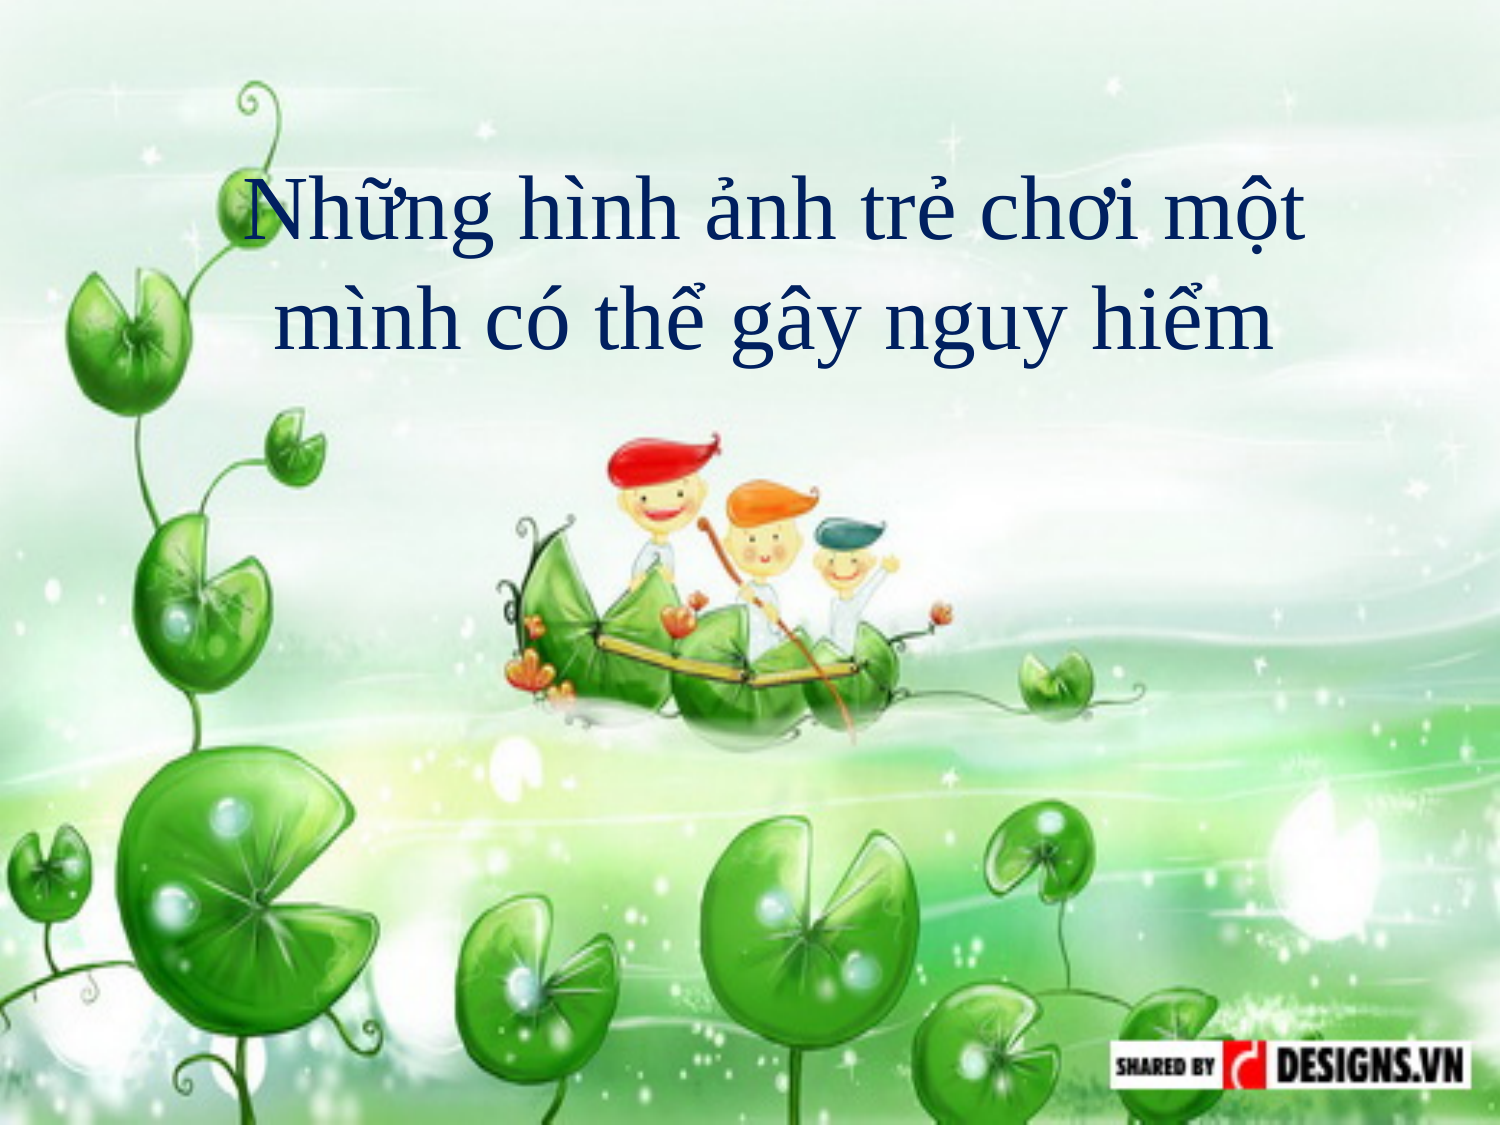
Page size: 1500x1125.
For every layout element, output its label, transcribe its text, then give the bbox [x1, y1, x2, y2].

picture [0, 0, 1500, 1125]
title Những hình ảnh trẻ chơi một mình có thể gây nguy hiểm [137, 137, 1413, 379]
